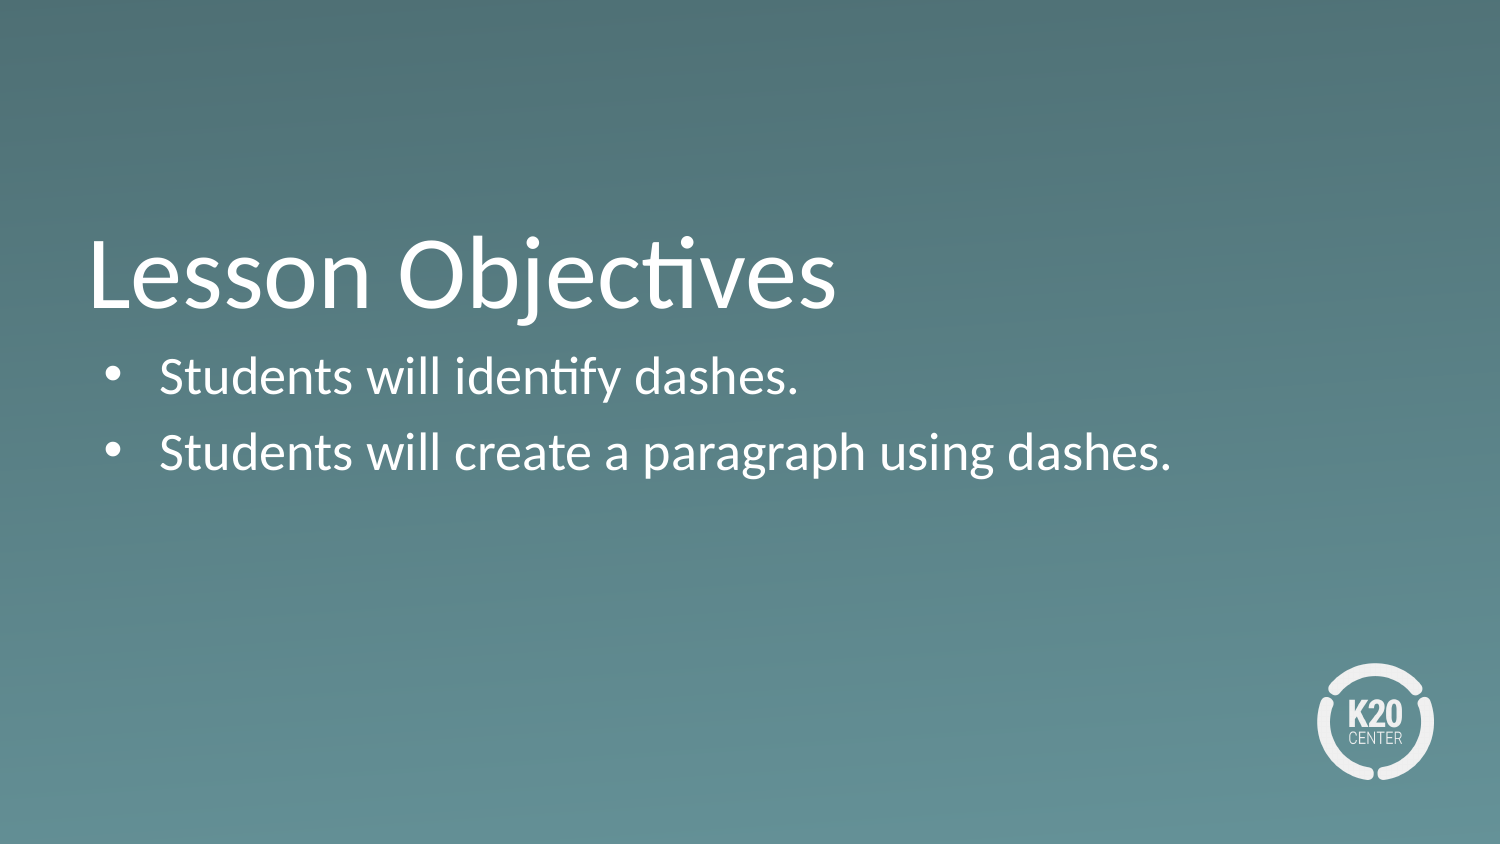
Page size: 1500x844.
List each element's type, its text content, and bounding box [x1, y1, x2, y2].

list Students will identify dashes. Students will create a paragraph using dashes. [86, 332, 1362, 691]
title Lesson Objectives [86, 161, 1362, 330]
